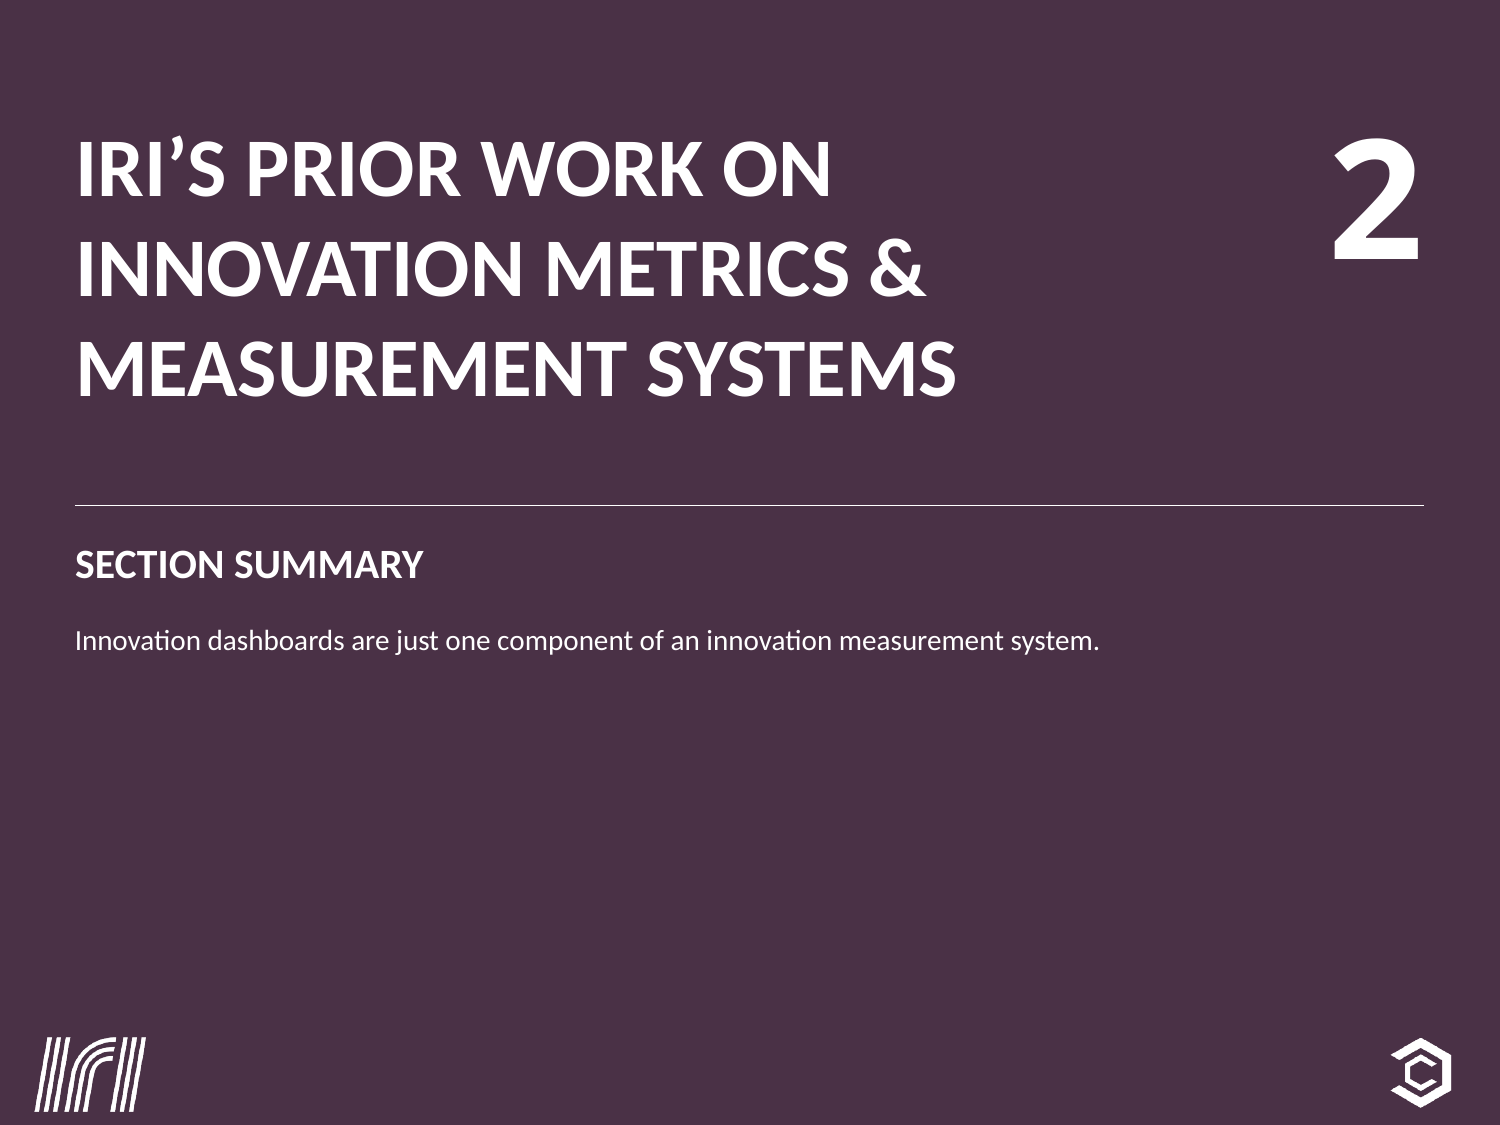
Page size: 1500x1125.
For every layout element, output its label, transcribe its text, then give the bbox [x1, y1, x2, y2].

list Section Summary [75, 536, 797, 588]
title IRI’s prior work on innovation metrics & measurement systems [75, 113, 1081, 417]
list Innovation dashboards are just one component of an innovation measurement system. [74, 618, 1424, 1056]
picture [34, 1037, 146, 1112]
list 2 [1080, 93, 1424, 398]
picture [1383, 1038, 1459, 1112]
